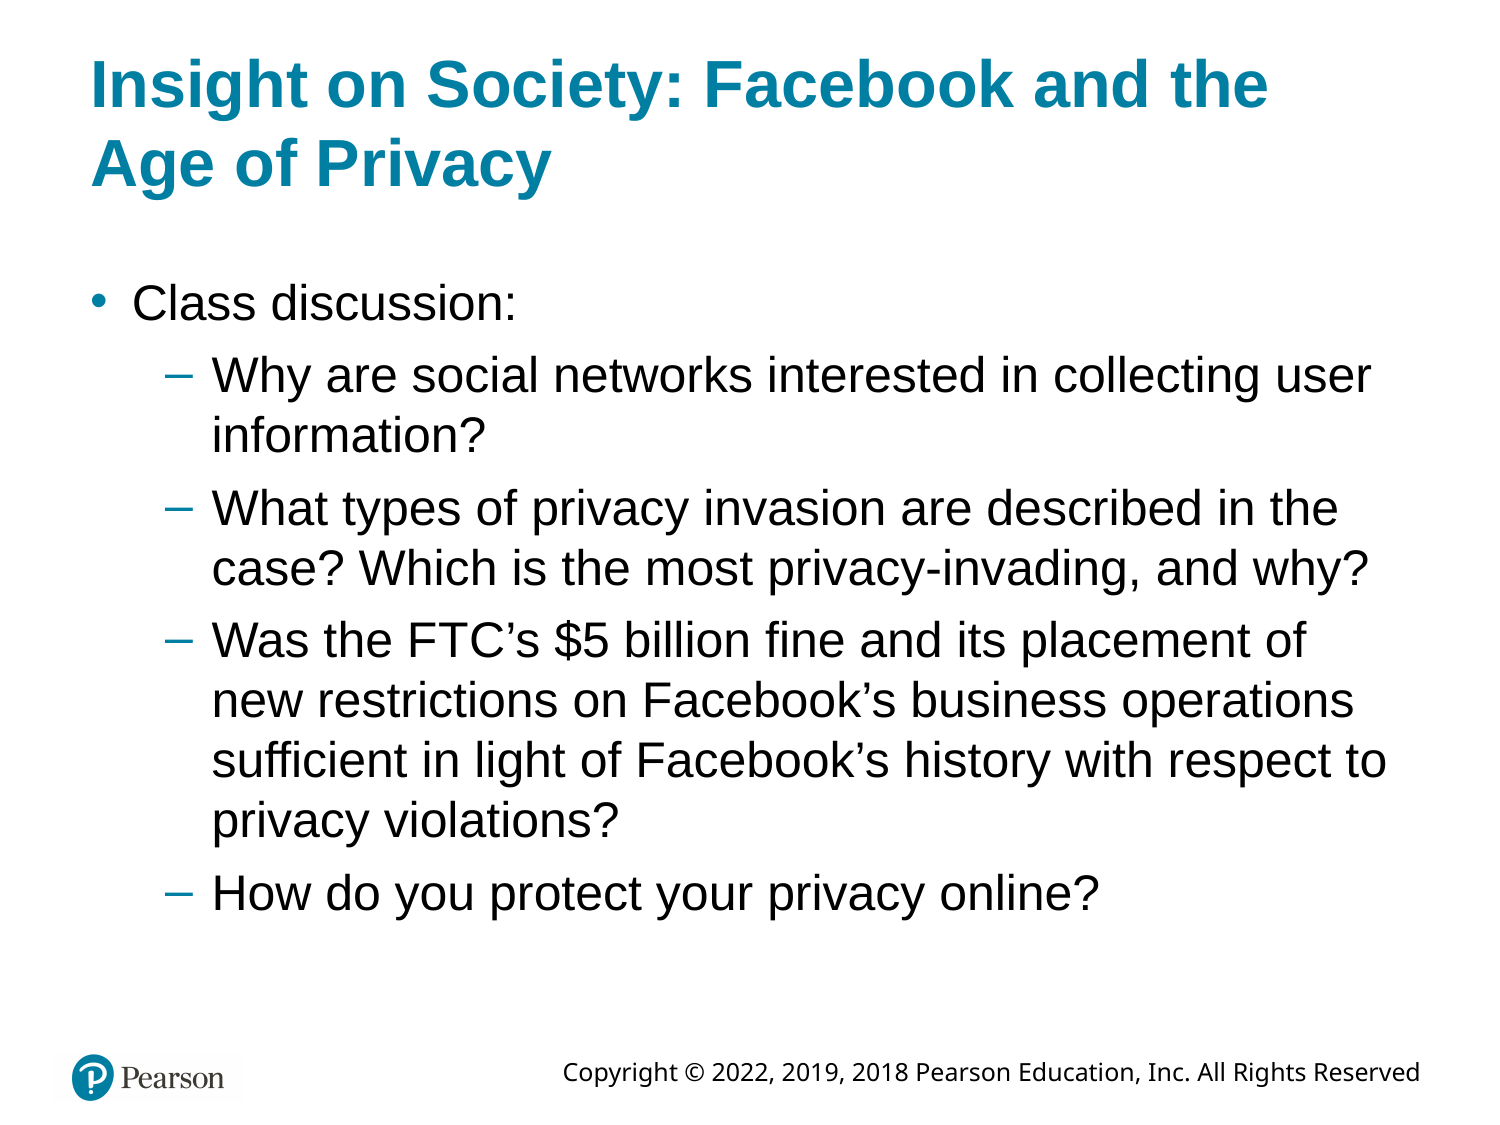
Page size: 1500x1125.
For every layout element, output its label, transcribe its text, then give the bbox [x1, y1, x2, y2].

list Class discussion: Why are social networks interested in collecting user information? What types of privacy invasion are described in the case? Which is the most privacy-invading, and why? Was the F T C’s $5 billion fine and its placement of new restrictions on Facebook’s business operations sufficient in light of Facebook’s history with respect to privacy violations? How do you protect your privacy online? [75, 255, 1426, 1021]
picture [51, 1053, 245, 1102]
title Insight on Society: Facebook and the Age of Privacy [75, 35, 1425, 216]
